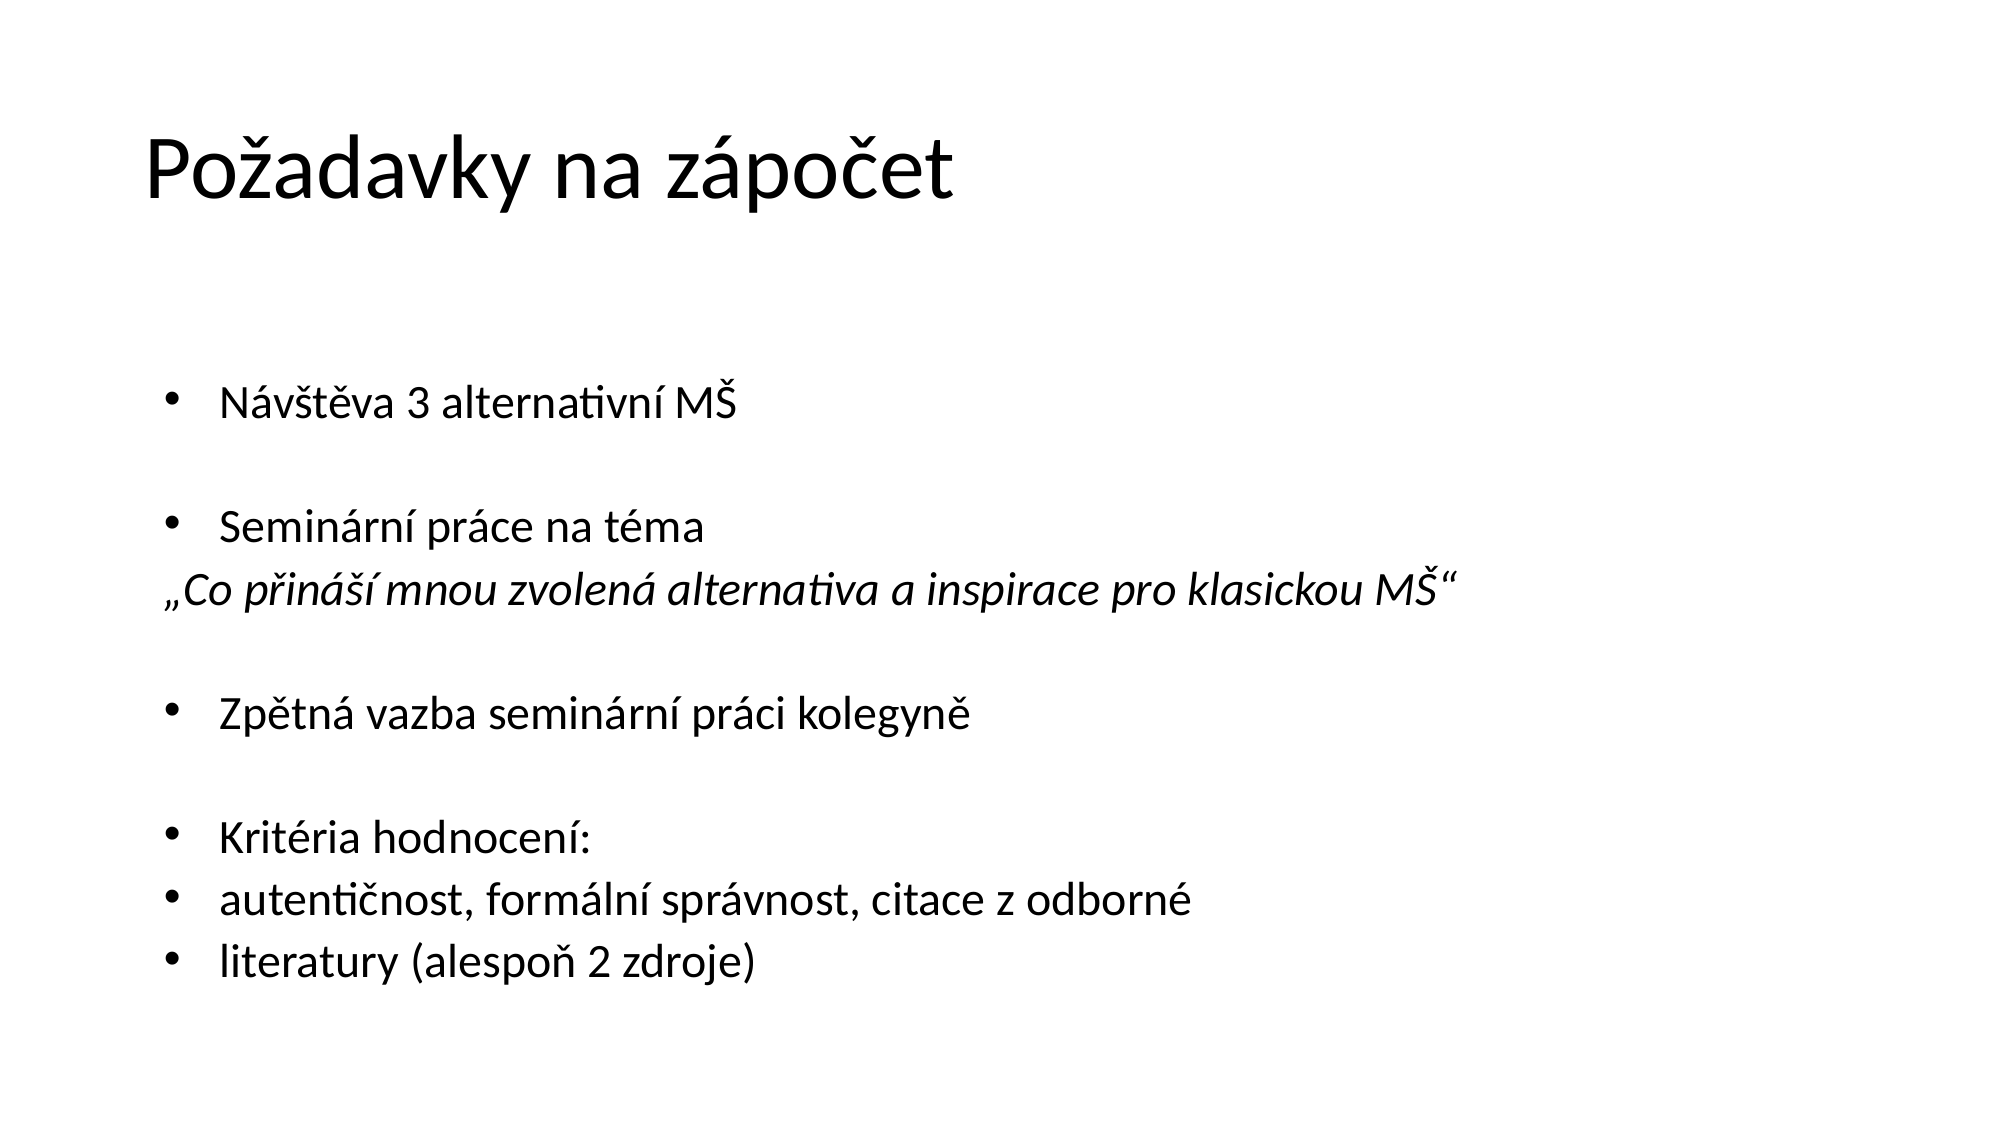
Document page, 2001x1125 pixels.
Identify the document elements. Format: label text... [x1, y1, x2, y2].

title Požadavky na zápočet [136, 59, 1863, 278]
list Návštěva 3 alternativní MŠ Seminární práce na téma „Co přináší mnou zvolená alternativa a inspirace pro klasickou MŠ“ Zpětná vazba seminární práci kolegyně Kritéria hodnocení: autentičnost, formální správnost, citace z odborné literatury (alespoň 2 zdroje) [136, 298, 1863, 1014]
